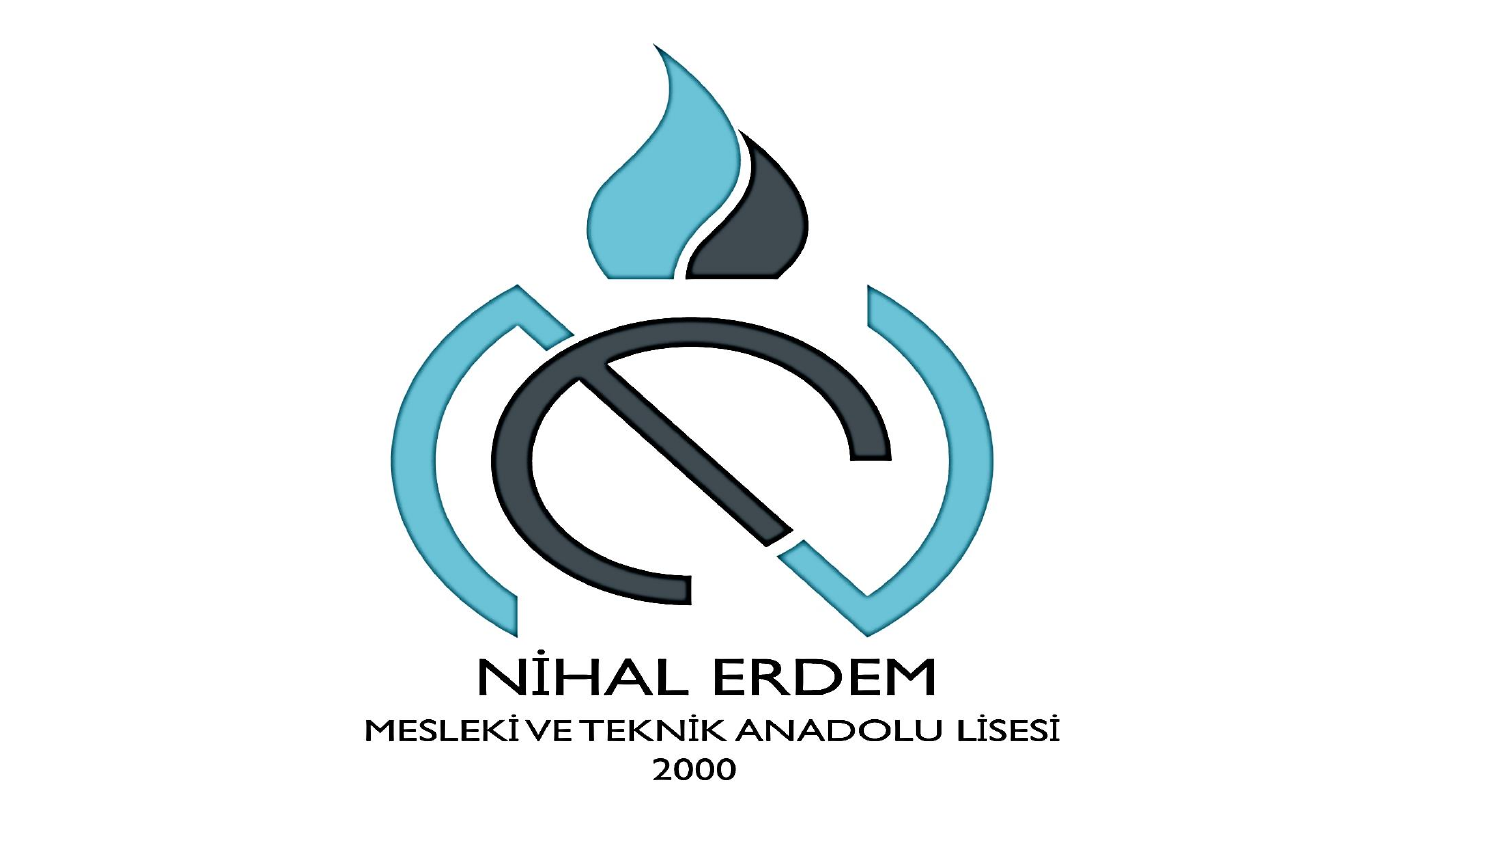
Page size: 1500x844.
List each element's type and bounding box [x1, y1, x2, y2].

picture [362, 43, 1061, 789]
